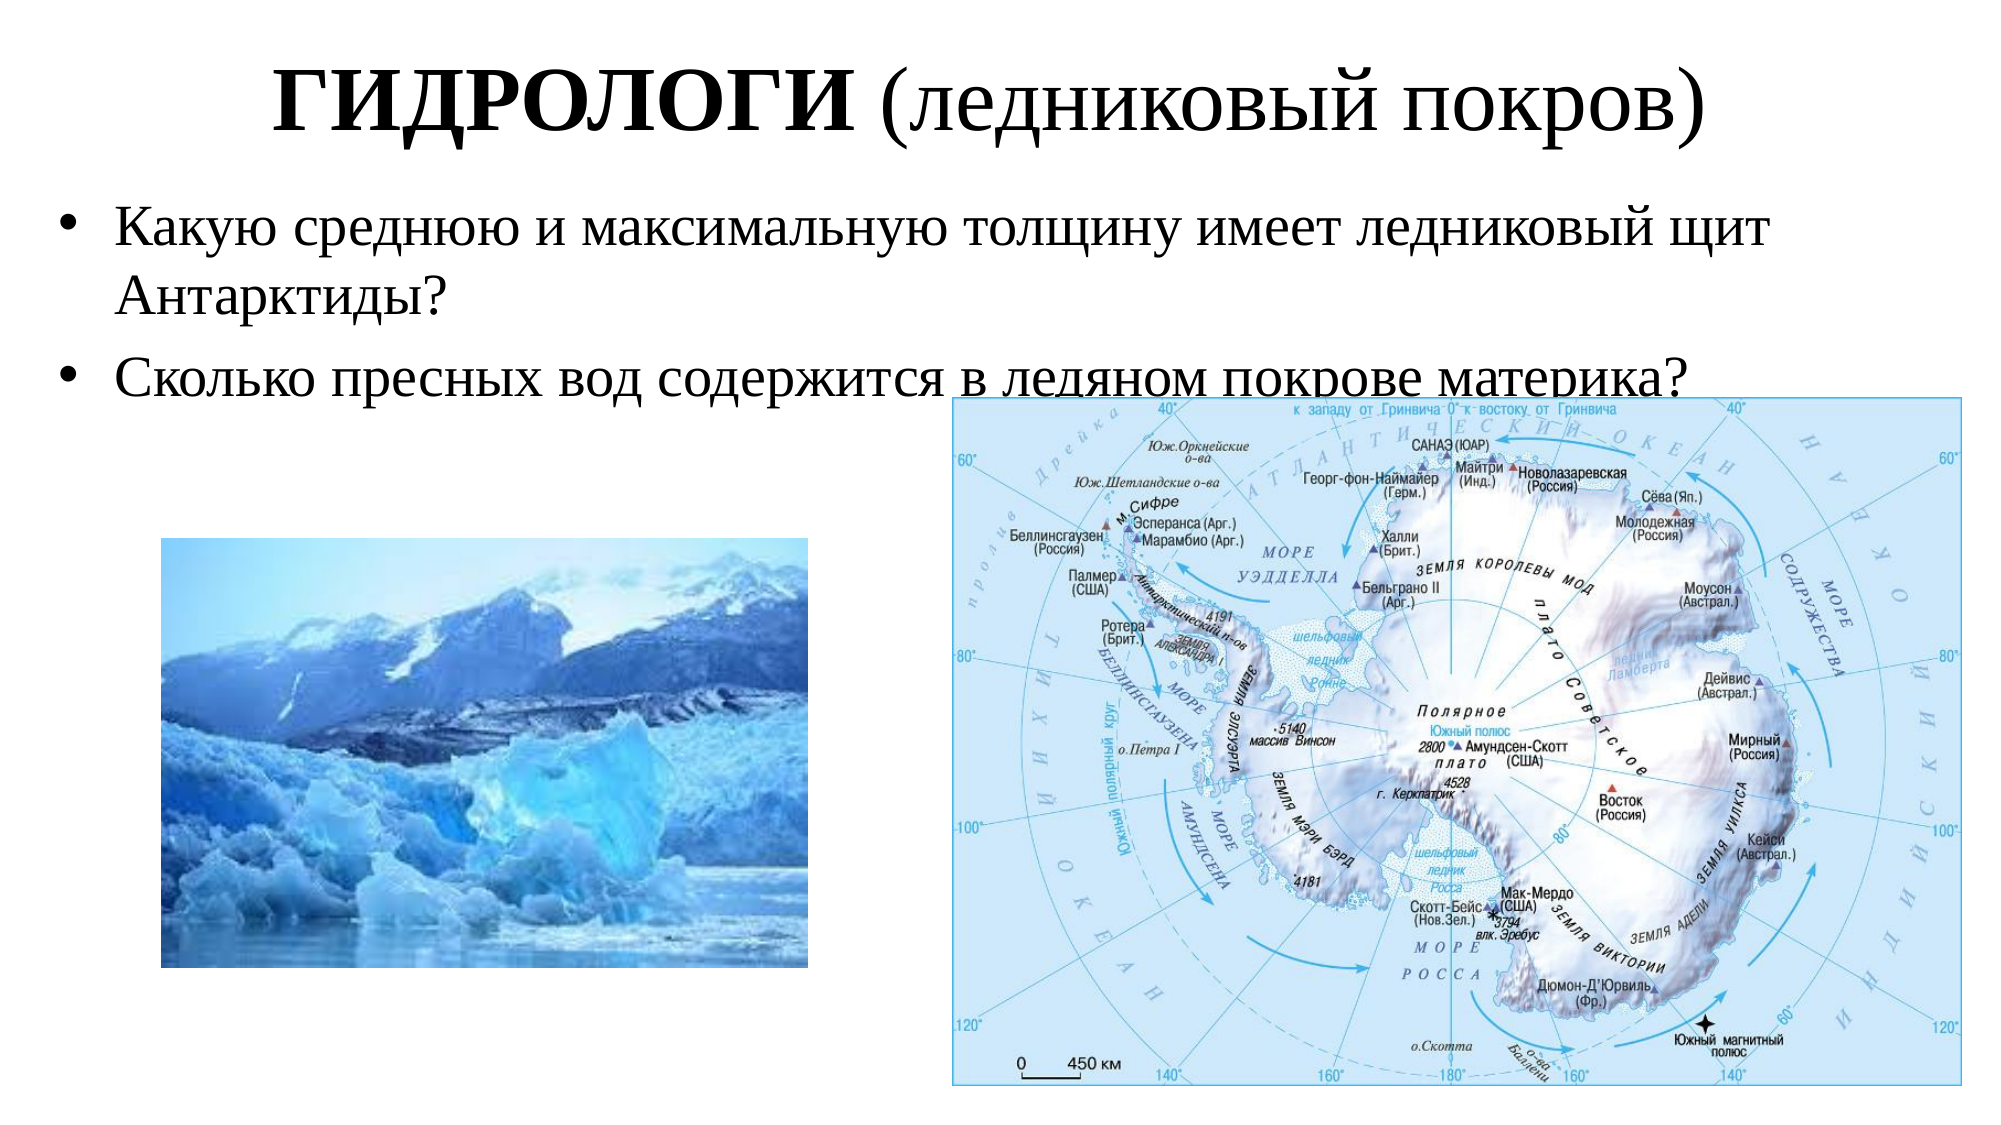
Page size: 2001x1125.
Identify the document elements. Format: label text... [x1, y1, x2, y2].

picture [952, 396, 1962, 1087]
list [161, 538, 809, 968]
title ГИДРОЛОГИ (ледниковый покров) [90, 0, 1891, 179]
list Какую среднюю и максимальную толщину имеет ледниковый щит Антарктиды? Сколько пресных вод содержится в ледяном покрове материка? [43, 179, 1962, 496]
